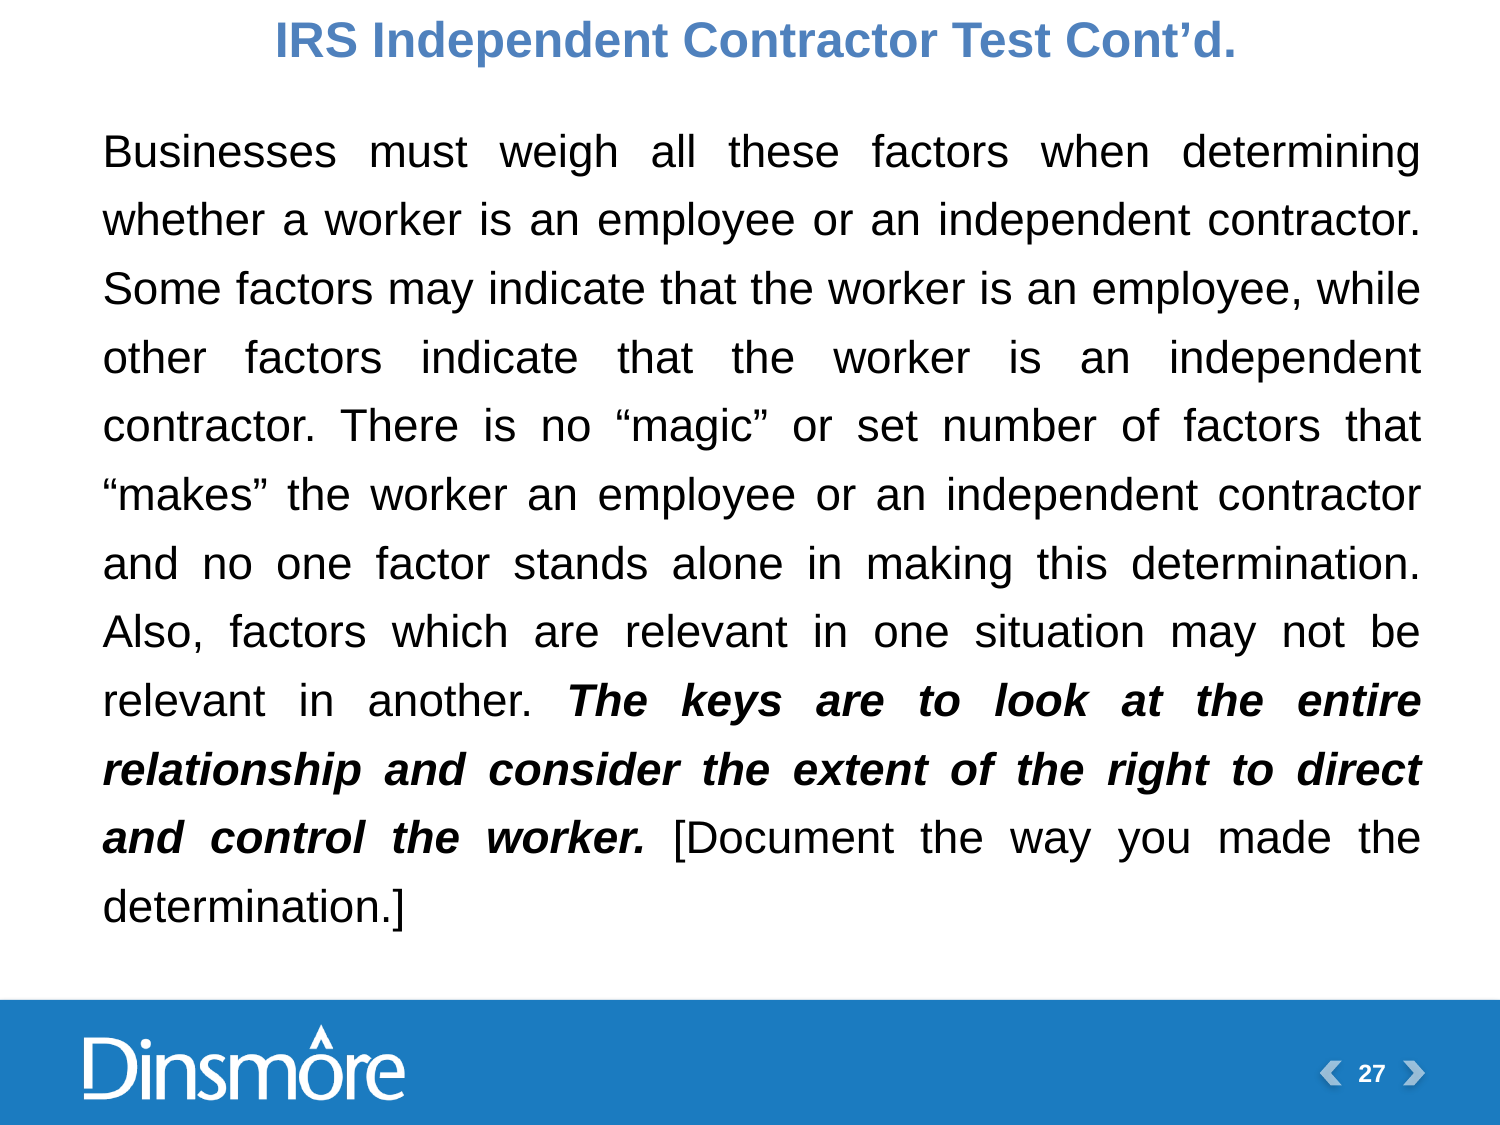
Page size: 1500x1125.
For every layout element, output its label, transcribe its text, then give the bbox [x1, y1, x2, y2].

slide_number 27 [1341, 1050, 1404, 1100]
list Businesses must weigh all these factors when determining whether a worker is an employee or an independent contractor. Some factors may indicate that the worker is an employee, while other factors indicate that the worker is an independent contractor. There is no “magic” or set number of factors that “makes” the worker an employee or an independent contractor and no one factor stands alone in making this determination. Also, factors which are relevant in one situation may not be relevant in another. The keys are to look at the entire relationship and consider the extent of the right to direct and control the worker. [Document the way you made the determination.] [87, 99, 1438, 975]
footer IRS Independent Contractor Test Cont’d. [87, 0, 1425, 88]
picture [75, 1011, 413, 1113]
